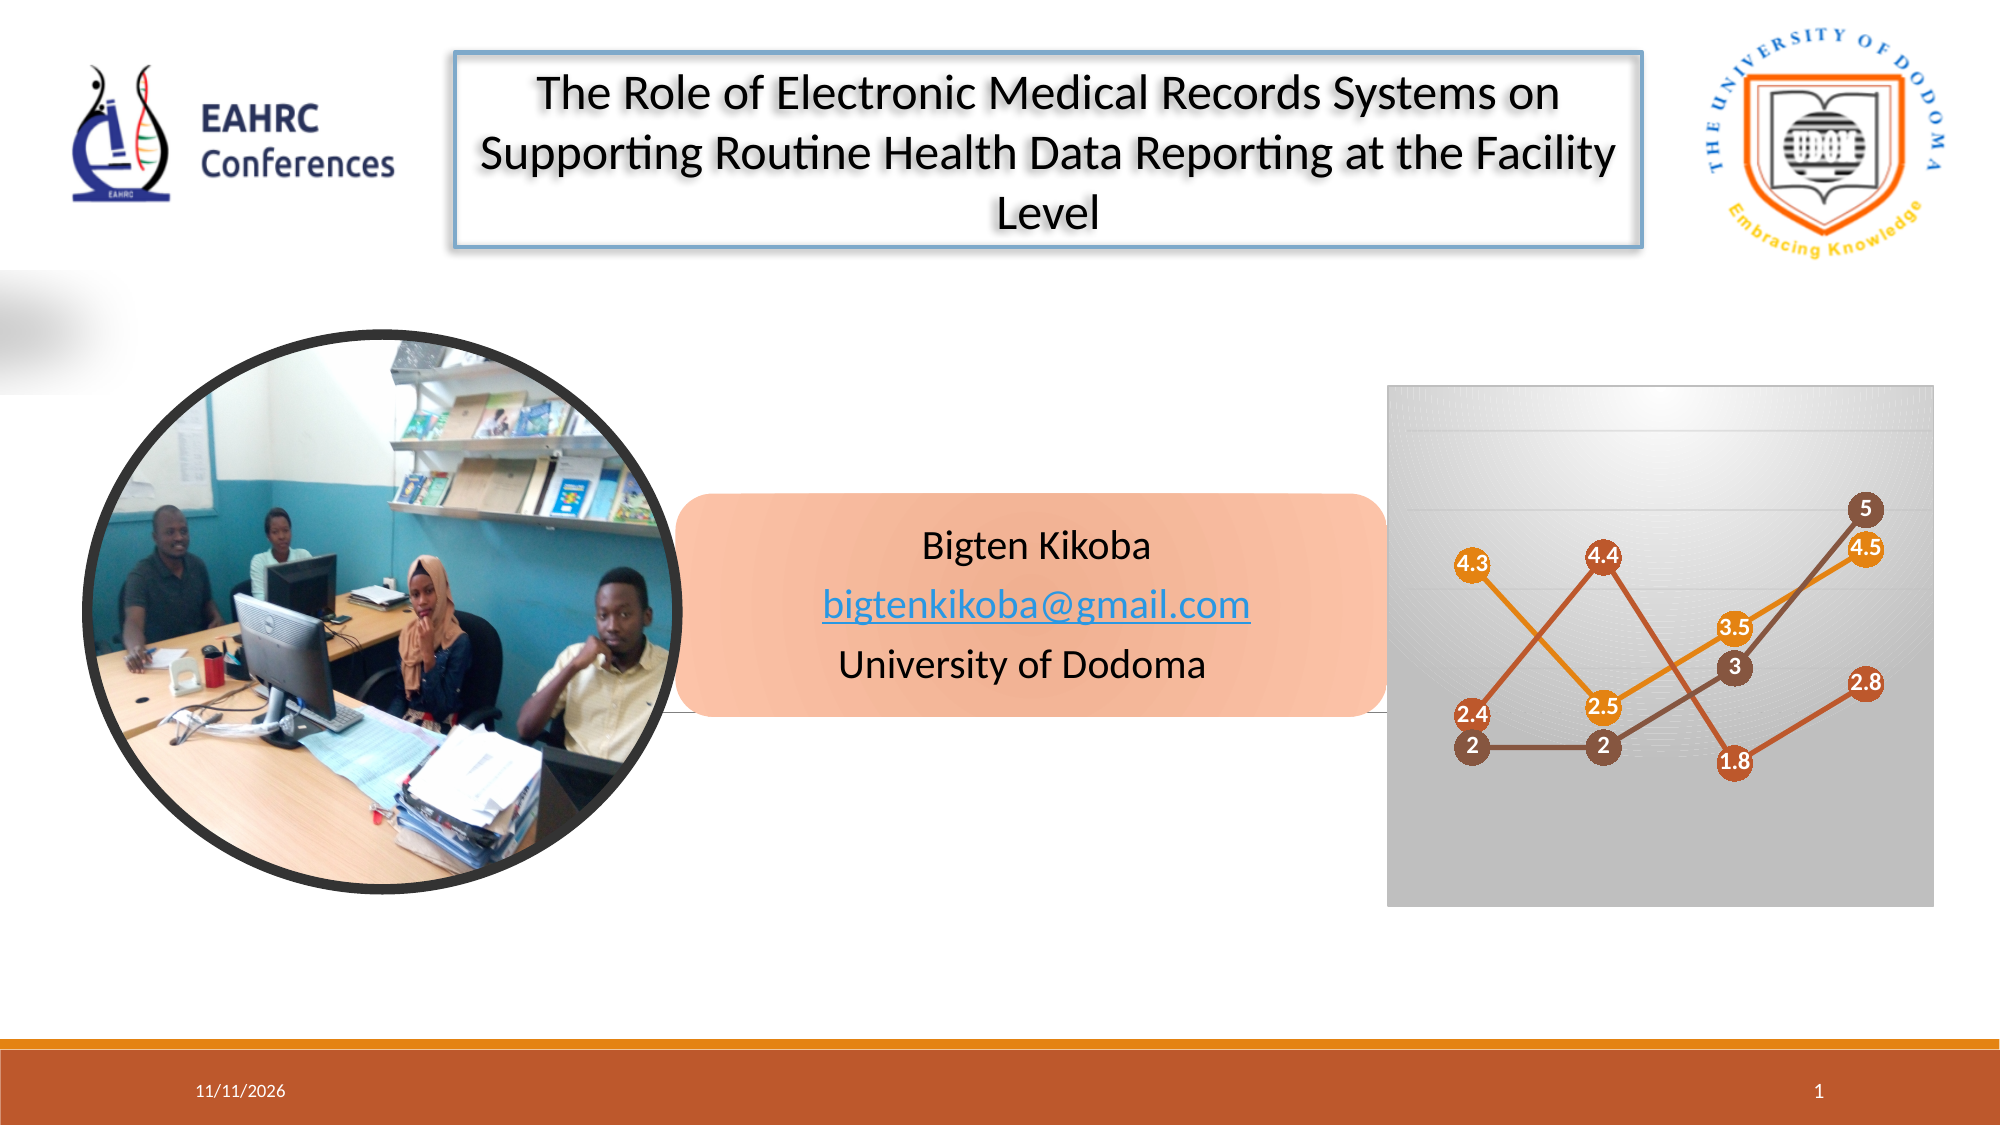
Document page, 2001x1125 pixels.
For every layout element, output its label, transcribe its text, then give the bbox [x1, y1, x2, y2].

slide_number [180, 1059, 586, 1120]
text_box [686, 492, 1700, 755]
text_box The Role of Electronic Medical Records Systems on Supporting Routine Health Data Reporting at the Facility Level [455, 52, 1642, 247]
picture [86, 334, 678, 890]
slide_number 1 [1624, 1059, 1840, 1120]
picture [1698, 23, 1950, 265]
picture [57, 51, 409, 230]
chart [1386, 384, 1935, 908]
